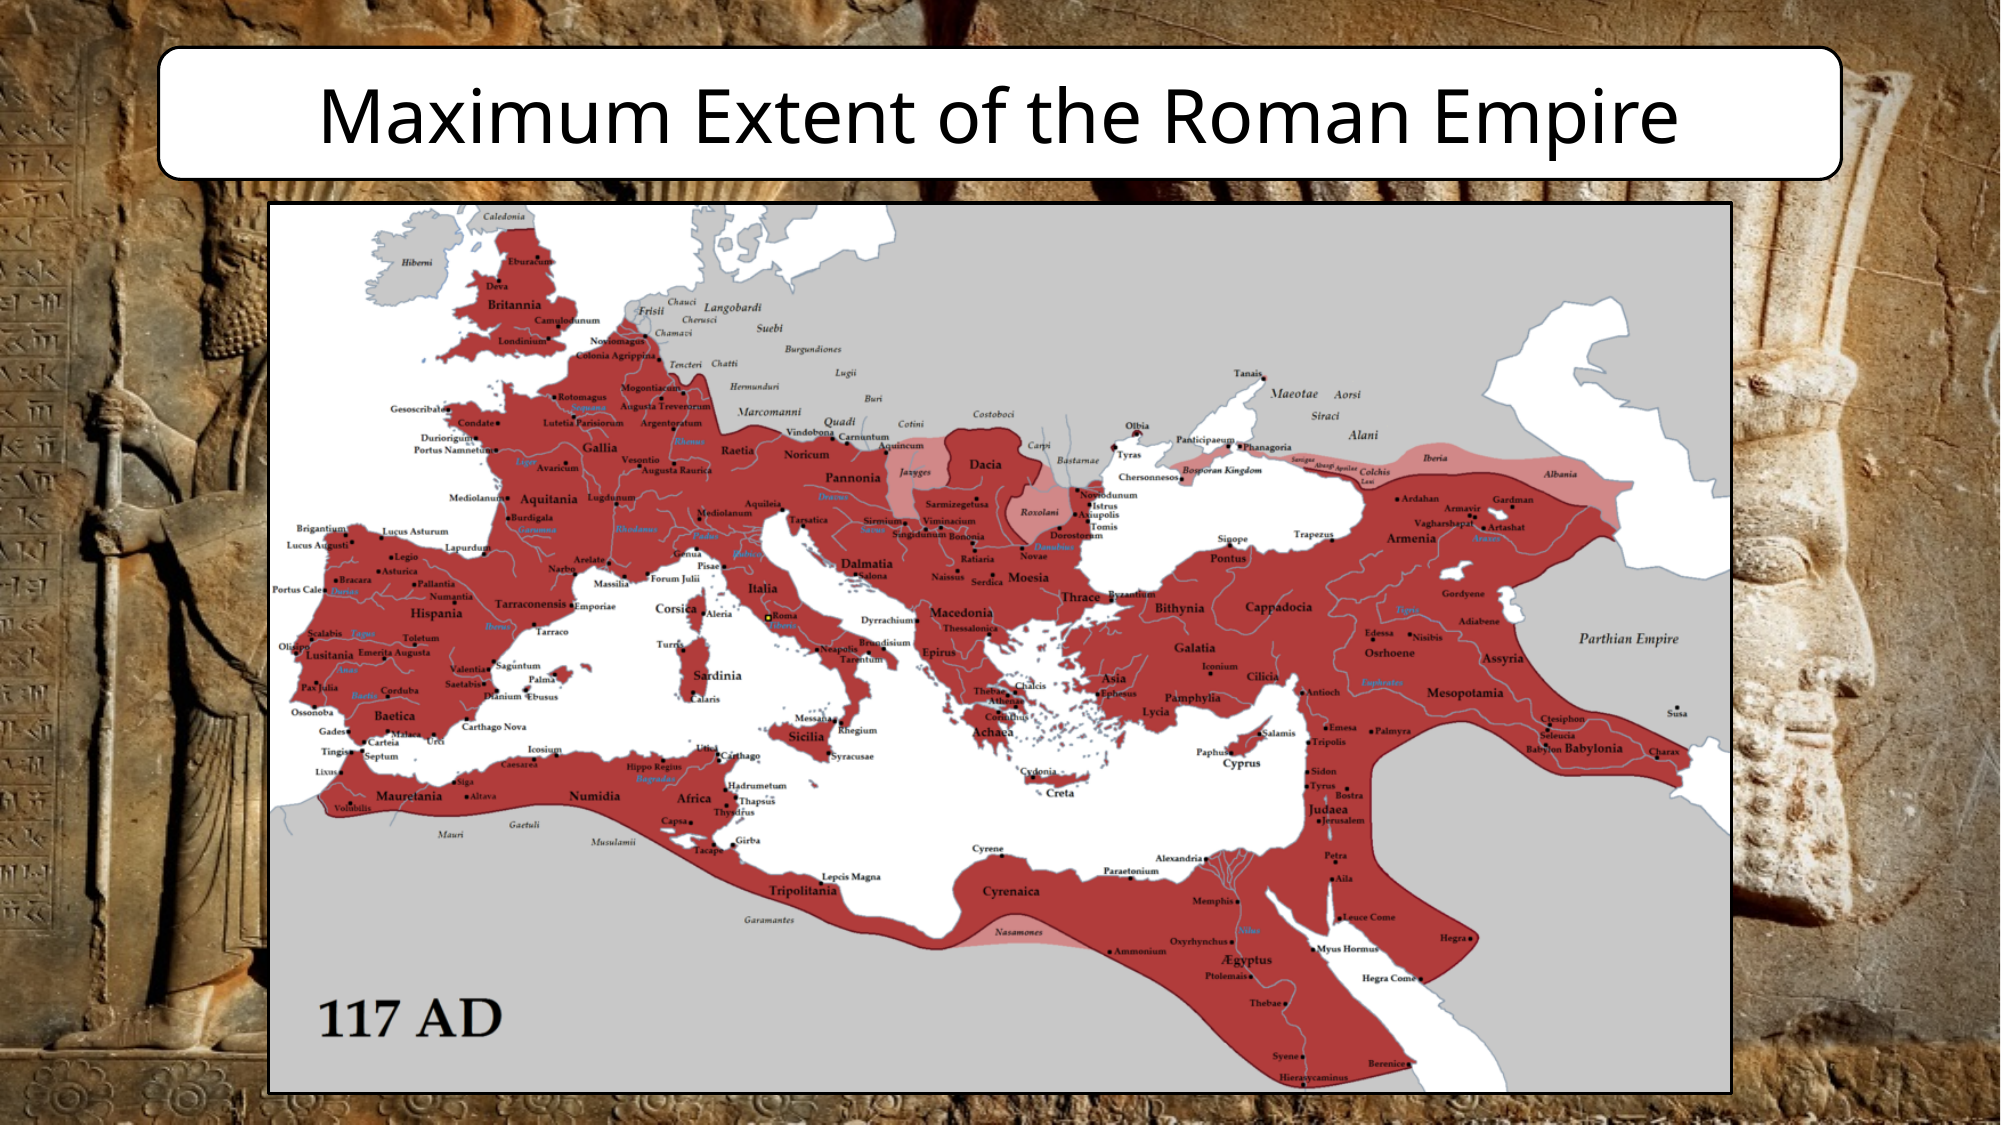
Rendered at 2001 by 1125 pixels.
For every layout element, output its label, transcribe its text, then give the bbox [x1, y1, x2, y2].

text_box Maximum Extent of the Roman Empire [156, 45, 1844, 182]
picture [0, 0, 2001, 1125]
